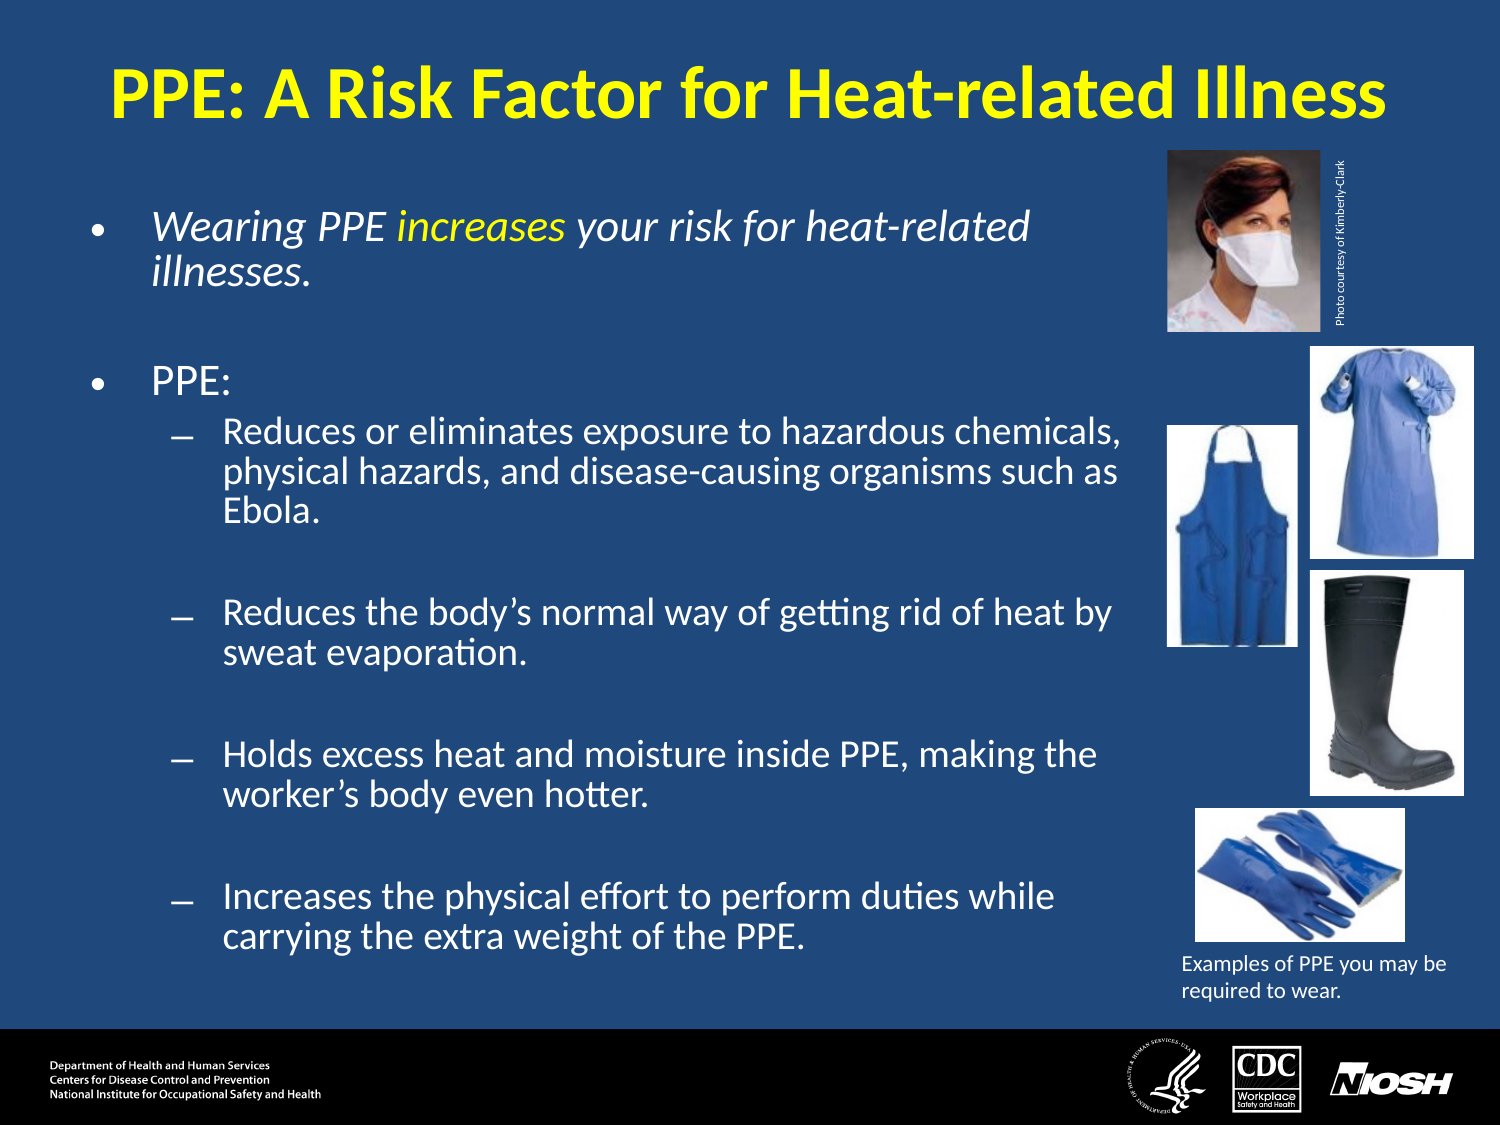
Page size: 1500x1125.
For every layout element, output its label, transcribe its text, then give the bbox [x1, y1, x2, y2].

picture [1309, 346, 1474, 559]
picture [0, 1029, 1500, 1125]
list Wearing PPE increases your risk for heat-related illnesses. PPE: Reduces or eliminates exposure to hazardous chemicals, physical hazards, and disease-causing organisms such as Ebola. Reduces the body’s normal way of getting rid of heat by sweat evaporation. Holds excess heat and moisture inside PPE, making the worker’s body even hotter. Increases the physical effort to perform duties while carrying the extra weight of the PPE. [75, 200, 1163, 1025]
picture [1309, 570, 1465, 796]
text_box Photo courtesy of Kimberly-Clark [1324, 141, 1354, 341]
picture [1166, 424, 1298, 648]
picture [1167, 149, 1321, 333]
text_box Examples of PPE you may be required to wear. [1166, 940, 1482, 1011]
picture [1195, 808, 1406, 942]
title PPE: A Risk Factor for Heat-related Illness [75, 5, 1425, 193]
